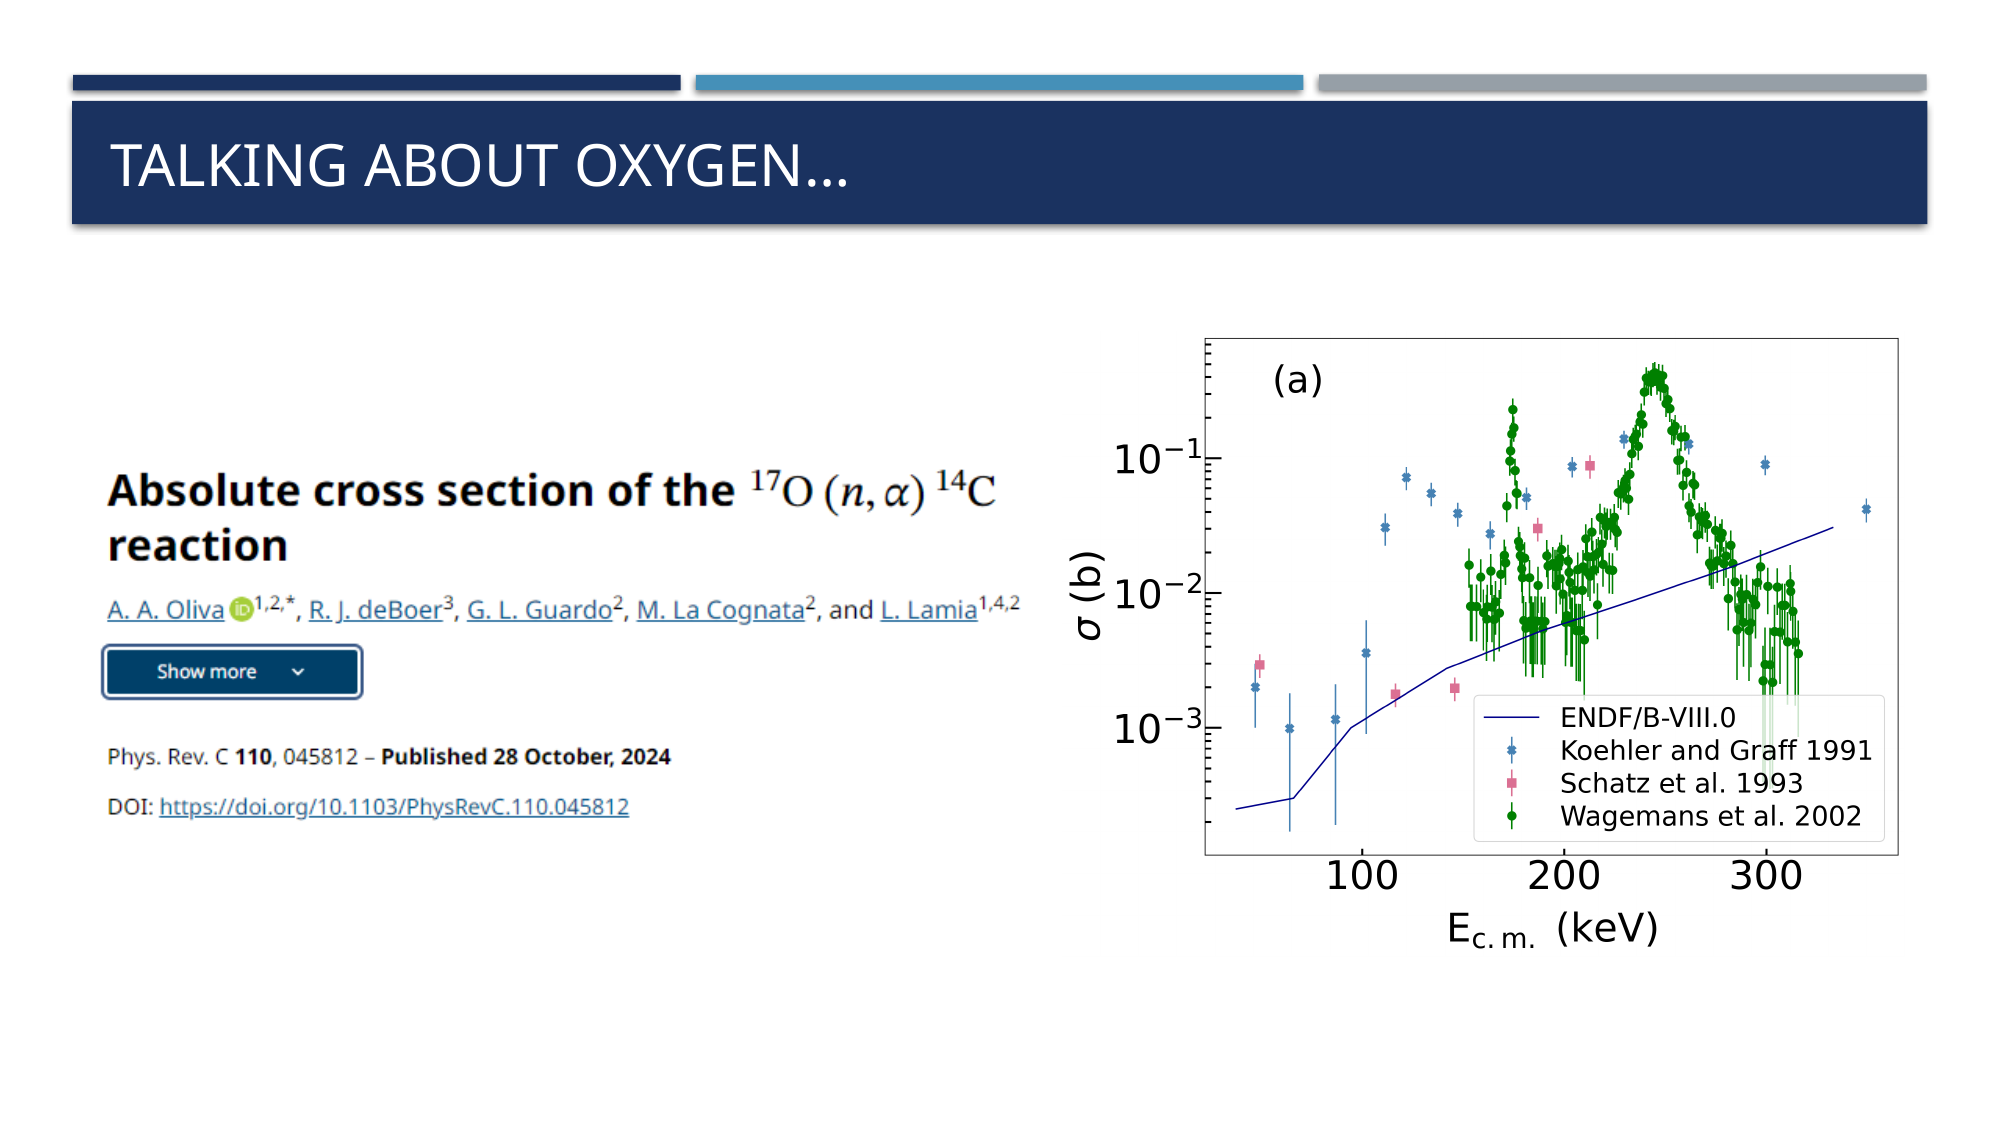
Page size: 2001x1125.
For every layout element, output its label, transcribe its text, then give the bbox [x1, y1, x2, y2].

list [94, 455, 1028, 832]
picture [1061, 330, 1906, 957]
title Talking about Oxygen… [95, 115, 1905, 206]
